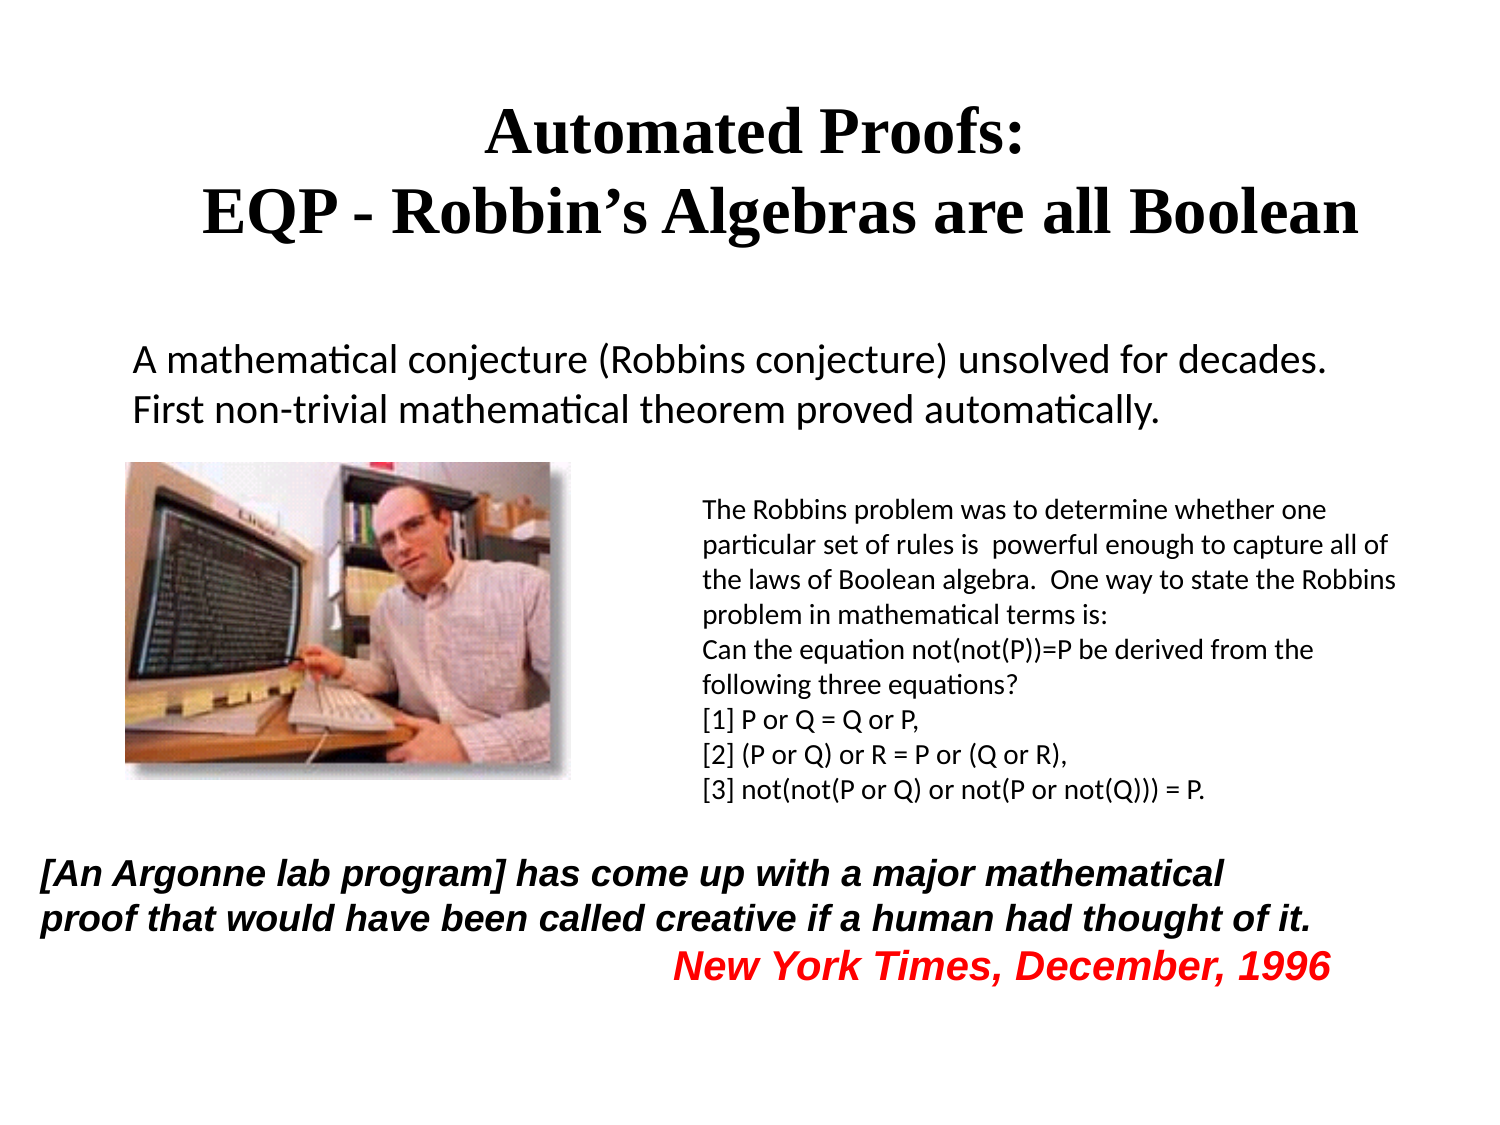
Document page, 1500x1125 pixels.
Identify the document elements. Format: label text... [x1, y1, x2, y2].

picture [124, 462, 571, 780]
text_box Automated Proofs: EQP - Robbin’s Algebras are all Boolean [62, 0, 1500, 255]
text_box The Robbins problem was to determine whether one particular set of rules is powerful enough to capture all of the laws of Boolean algebra. One way to state the Robbins problem in mathematical terms is: Can the equation not(not(P))=P be derived from the following three equations? [1] P or Q = Q or P, [2] (P or Q) or R = P or (Q or R), [3] not(not(P or Q) or not(P or not(Q))) = P. [687, 483, 1438, 813]
text_box A mathematical conjecture (Robbins conjecture) unsolved for decades. First non-trivial mathematical theorem proved automatically. [117, 324, 1343, 440]
text_box [An Argonne lab program] has come up with a major mathematical proof that would have been called creative if a human had thought of it. New York Times, December, 1996 [25, 841, 1347, 997]
